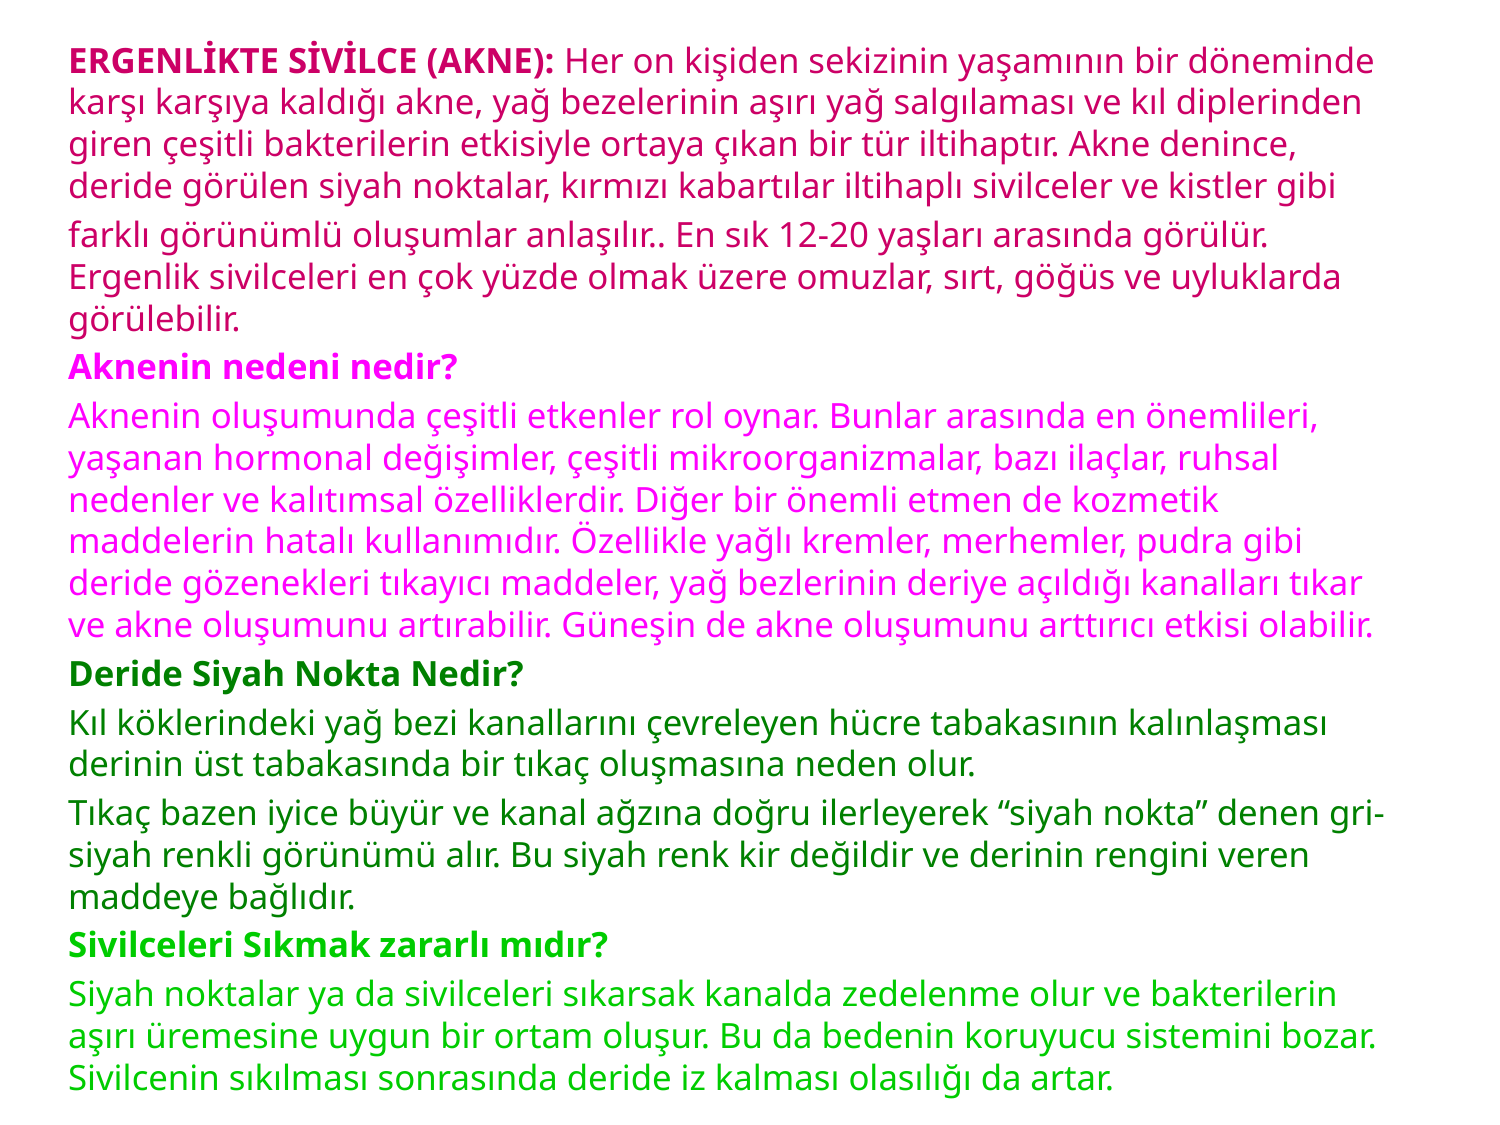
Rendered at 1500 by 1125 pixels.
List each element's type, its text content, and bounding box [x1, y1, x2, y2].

subtitle ERGENLİKTE SİVİLCE (AKNE): Her on kişiden sekizinin yaşamının bir döneminde karşı karşıya kaldığı akne, yağ bezelerinin aşırı yağ salgılaması ve kıl diplerinden giren çeşitli bakterilerin etkisiyle ortaya çıkan bir tür iltihaptır. Akne denince, deride görülen siyah noktalar, kırmızı kabartılar iltihaplı sivilceler ve kistler gibi farklı görünümlü oluşumlar anlaşılır.. En sık 12-20 yaşları arasında görülür. Ergenlik sivilceleri en çok yüzde olmak üzere omuzlar, sırt, göğüs ve uyluklarda görülebilir. Aknenin nedeni nedir? Aknenin oluşumunda çeşitli etkenler rol oynar. Bunlar arasında en önemlileri, yaşanan hormonal değişimler, çeşitli mikroorganizmalar, bazı ilaçlar, ruhsal nedenler ve kalıtımsal özelliklerdir. Diğer bir önemli etmen de kozmetik maddelerin hatalı kullanımıdır. Özellikle yağlı kremler, merhemler, pudra gibi deride gözenekleri tıkayıcı maddeler, yağ bezlerinin deriye açıldığı kanalları tıkar ve akne oluşumunu artırabilir. Güneşin de akne oluşumunu arttırıcı etkisi olabilir. Deride Siyah Nokta Nedir? Kıl köklerindeki yağ bezi kanallarını çevreleyen hücre tabakasının kalınlaşması derinin üst tabakasında bir tıkaç oluşmasına neden olur. Tıkaç bazen iyice büyür ve kanal ağzına doğru ilerleyerek “siyah nokta” denen gri-siyah renkli görünümü alır. Bu siyah renk kir değildir ve derinin rengini veren maddeye bağlıdır. Sivilceleri Sıkmak zararlı mıdır? Siyah noktalar ya da sivilceleri sıkarsak kanalda zedelenme olur ve bakterilerin aşırı üremesine uygun bir ortam oluşur. Bu da bedenin koruyucu sistemini bozar. Sivilcenin sıkılması sonrasında deride iz kalması olasılığı da artar. [53, 30, 1412, 1125]
